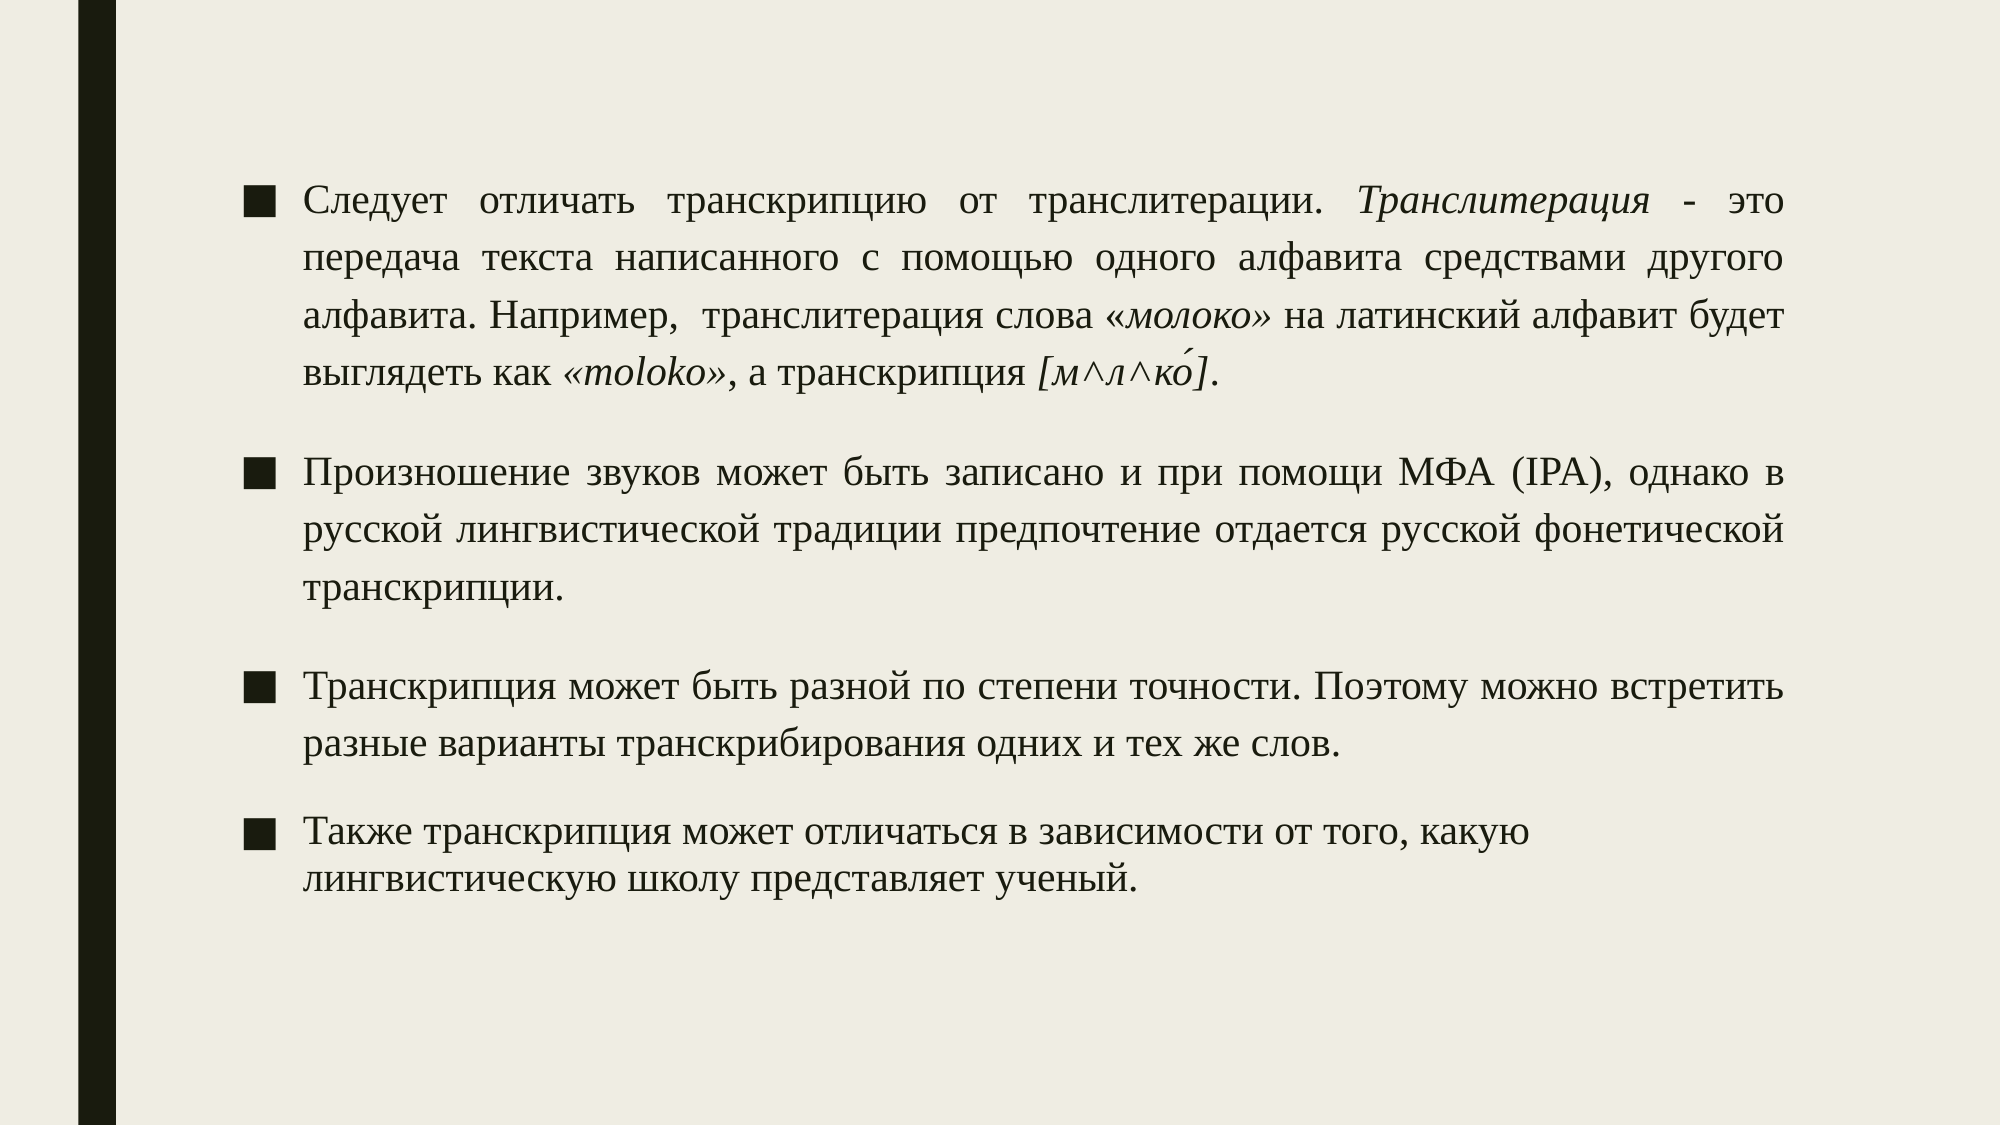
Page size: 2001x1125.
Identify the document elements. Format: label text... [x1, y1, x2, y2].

list Следует отличать транскрипцию от транслитерации. Транслитерация - это передача текста написанного с помощью одного алфавита средствами другого алфавита. Например, транслитерация слова «молоко» на латинский алфавит будет выглядеть как «moloko», а транскрипция [м˄л˄ко́]. Произношение звуков может быть записано и при помощи МФА (IPA), однако в русской лингвистической традиции предпочтение отдается русской фонетической транскрипции. Транскрипция может быть разной по степени точности. Поэтому можно встретить разные варианты транскрибирования одних и тех же слов. Также транскрипция может отличаться в зависимости от того, какую лингвистическую школу представляет ученый. [225, 156, 1800, 963]
